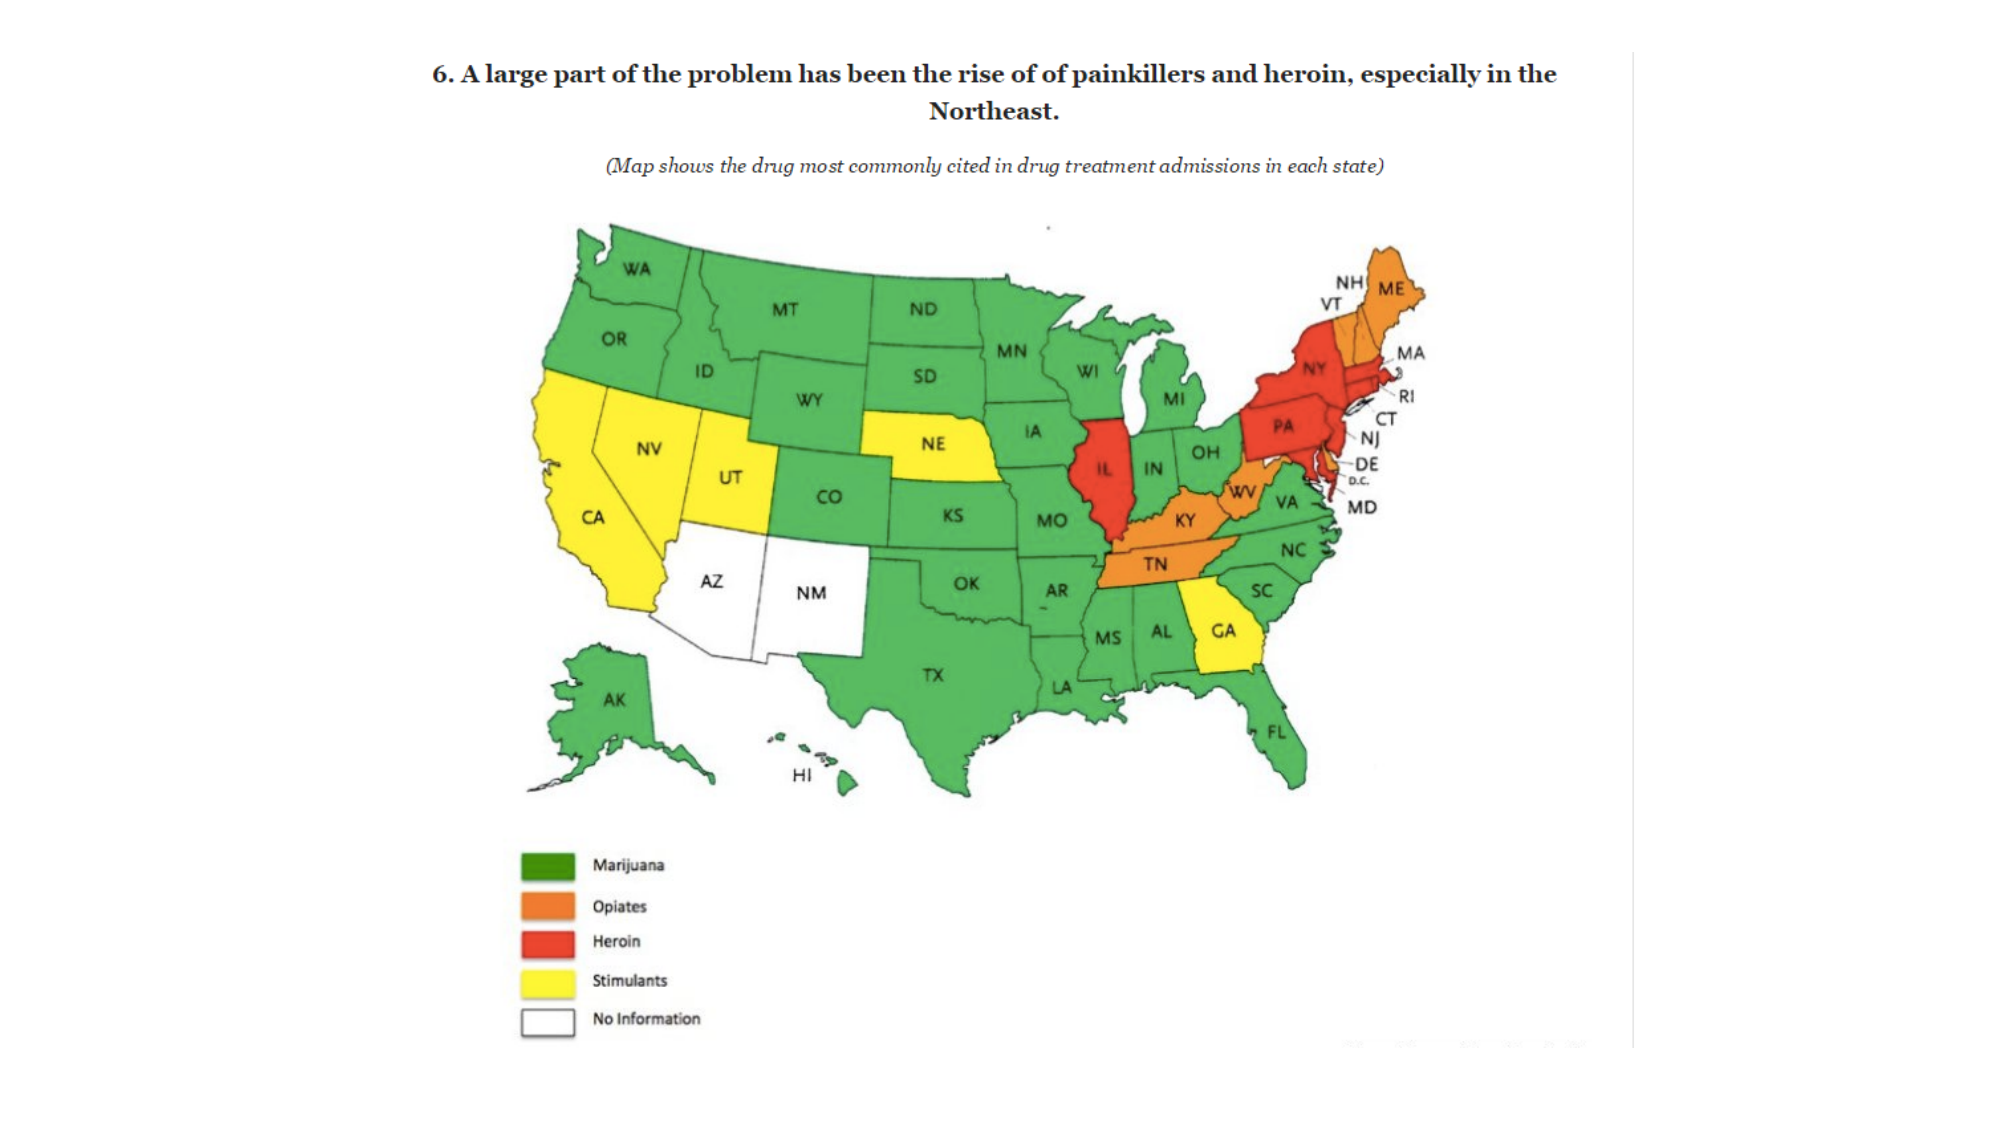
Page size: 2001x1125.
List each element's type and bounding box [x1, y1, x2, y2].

picture [387, 52, 1638, 1049]
